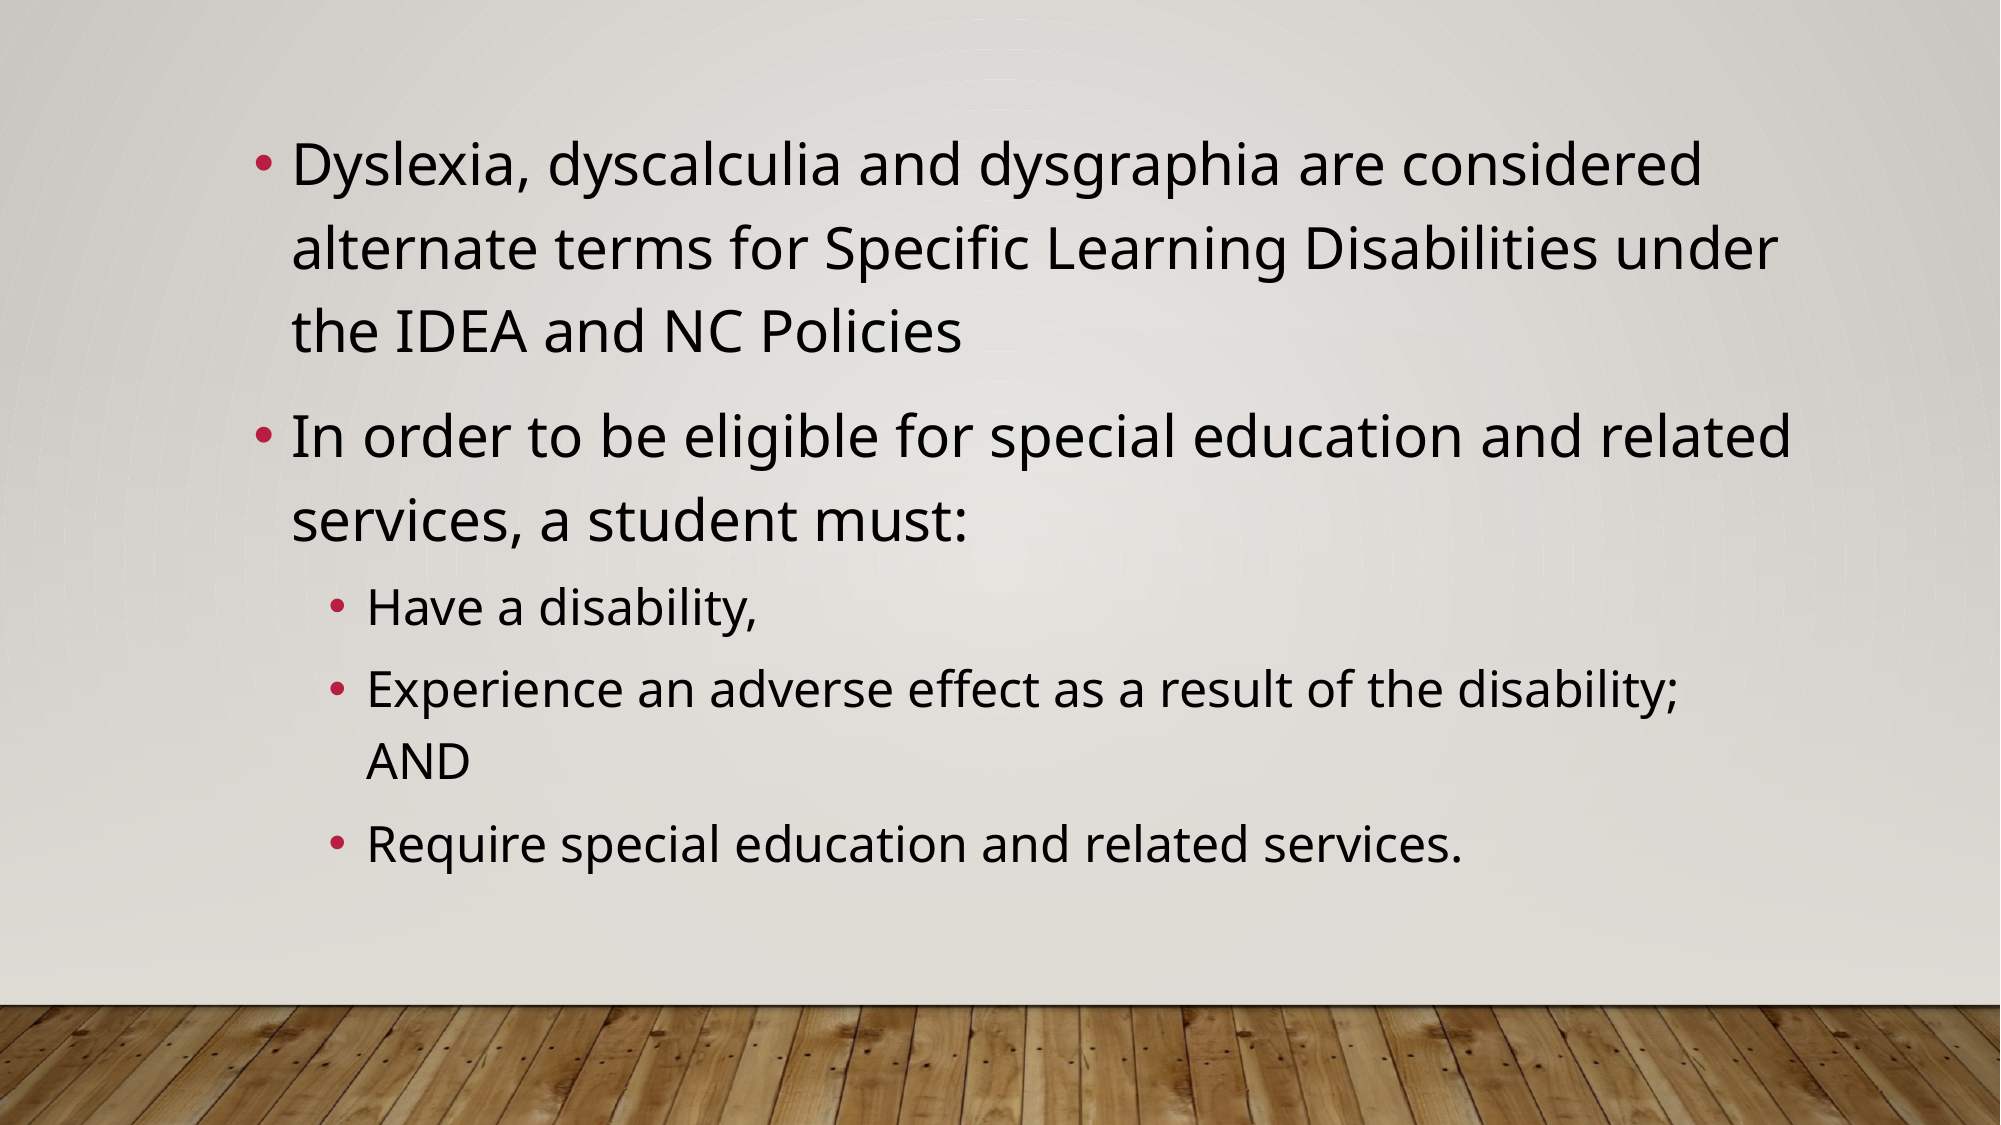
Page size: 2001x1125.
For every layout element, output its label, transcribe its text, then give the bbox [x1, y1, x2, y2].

list Dyslexia, dyscalculia and dysgraphia are considered alternate terms for Specific Learning Disabilities under the IDEA and NC Policies In order to be eligible for special education and related services, a student must: Have a disability, Experience an adverse effect as a result of the disability; AND Require special education and related services. [238, 105, 1815, 956]
picture [0, 1005, 2000, 1125]
